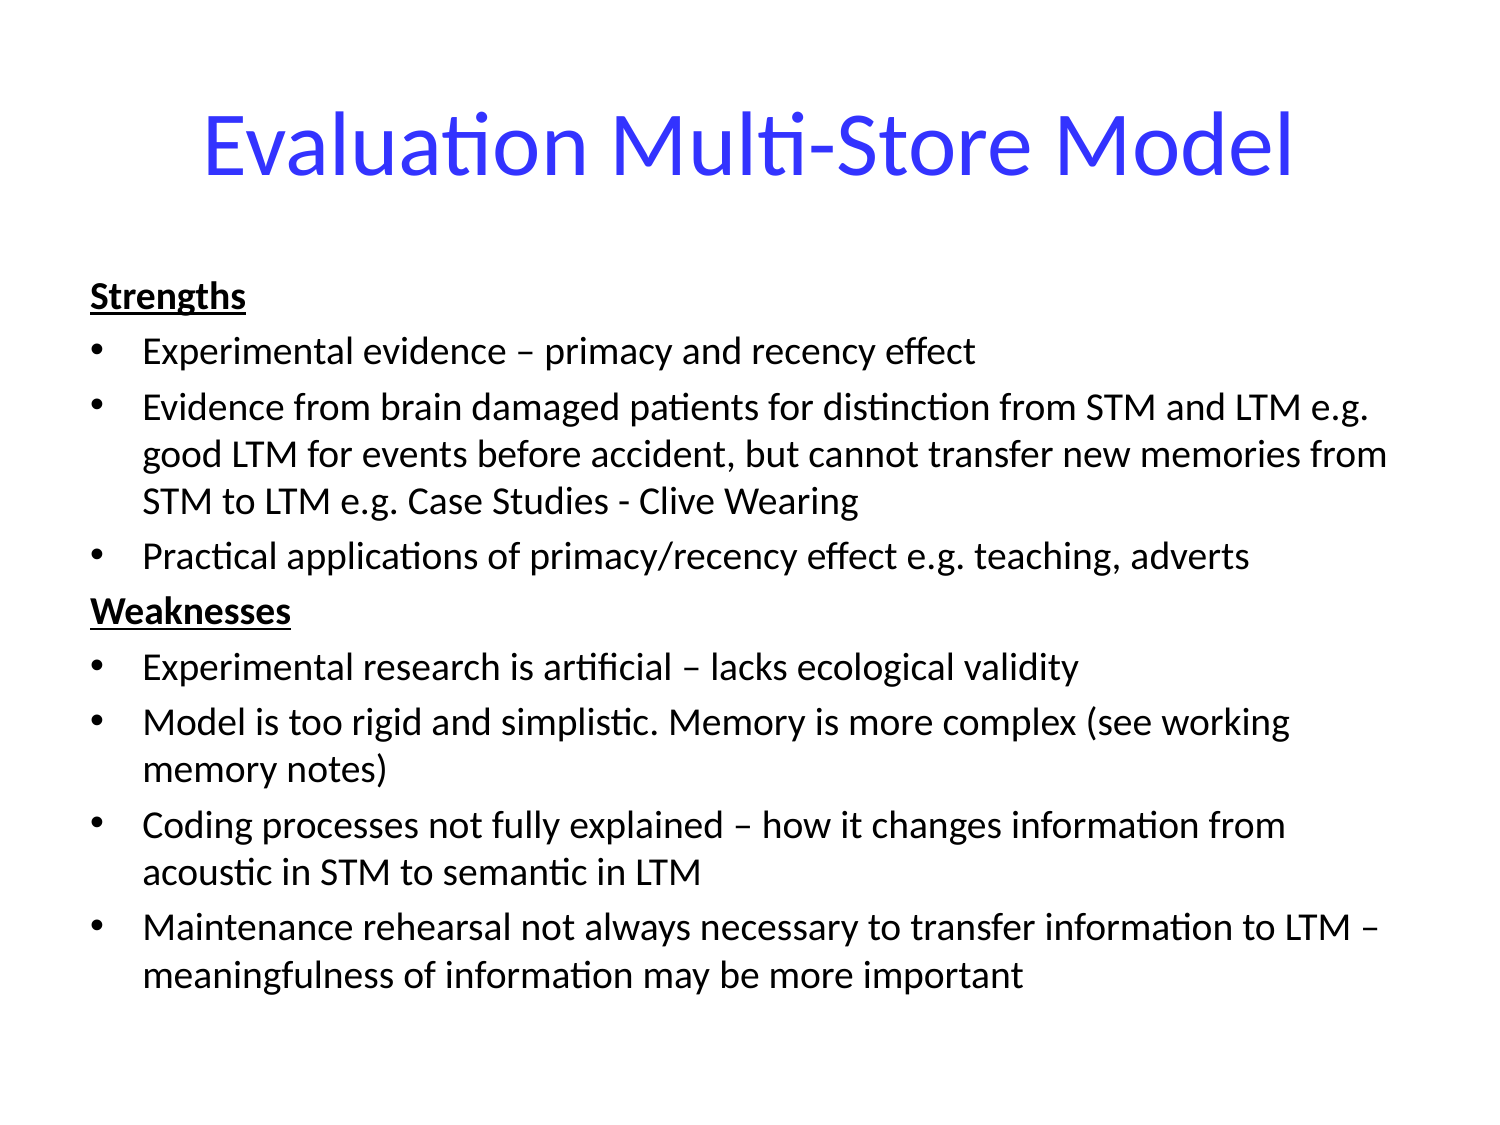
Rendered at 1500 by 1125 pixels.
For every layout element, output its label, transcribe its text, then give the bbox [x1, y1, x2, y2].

title Evaluation Multi-Store Model [75, 45, 1425, 233]
list Strengths Experimental evidence – primacy and recency effect Evidence from brain damaged patients for distinction from STM and LTM e.g. good LTM for events before accident, but cannot transfer new memories from STM to LTM e.g. Case Studies - Clive Wearing Practical applications of primacy/recency effect e.g. teaching, adverts Weaknesses Experimental research is artificial – lacks ecological validity Model is too rigid and simplistic. Memory is more complex (see working memory notes) Coding processes not fully explained – how it changes information from acoustic in STM to semantic in LTM Maintenance rehearsal not always necessary to transfer information to LTM – meaningfulness of information may be more important [75, 262, 1425, 1005]
